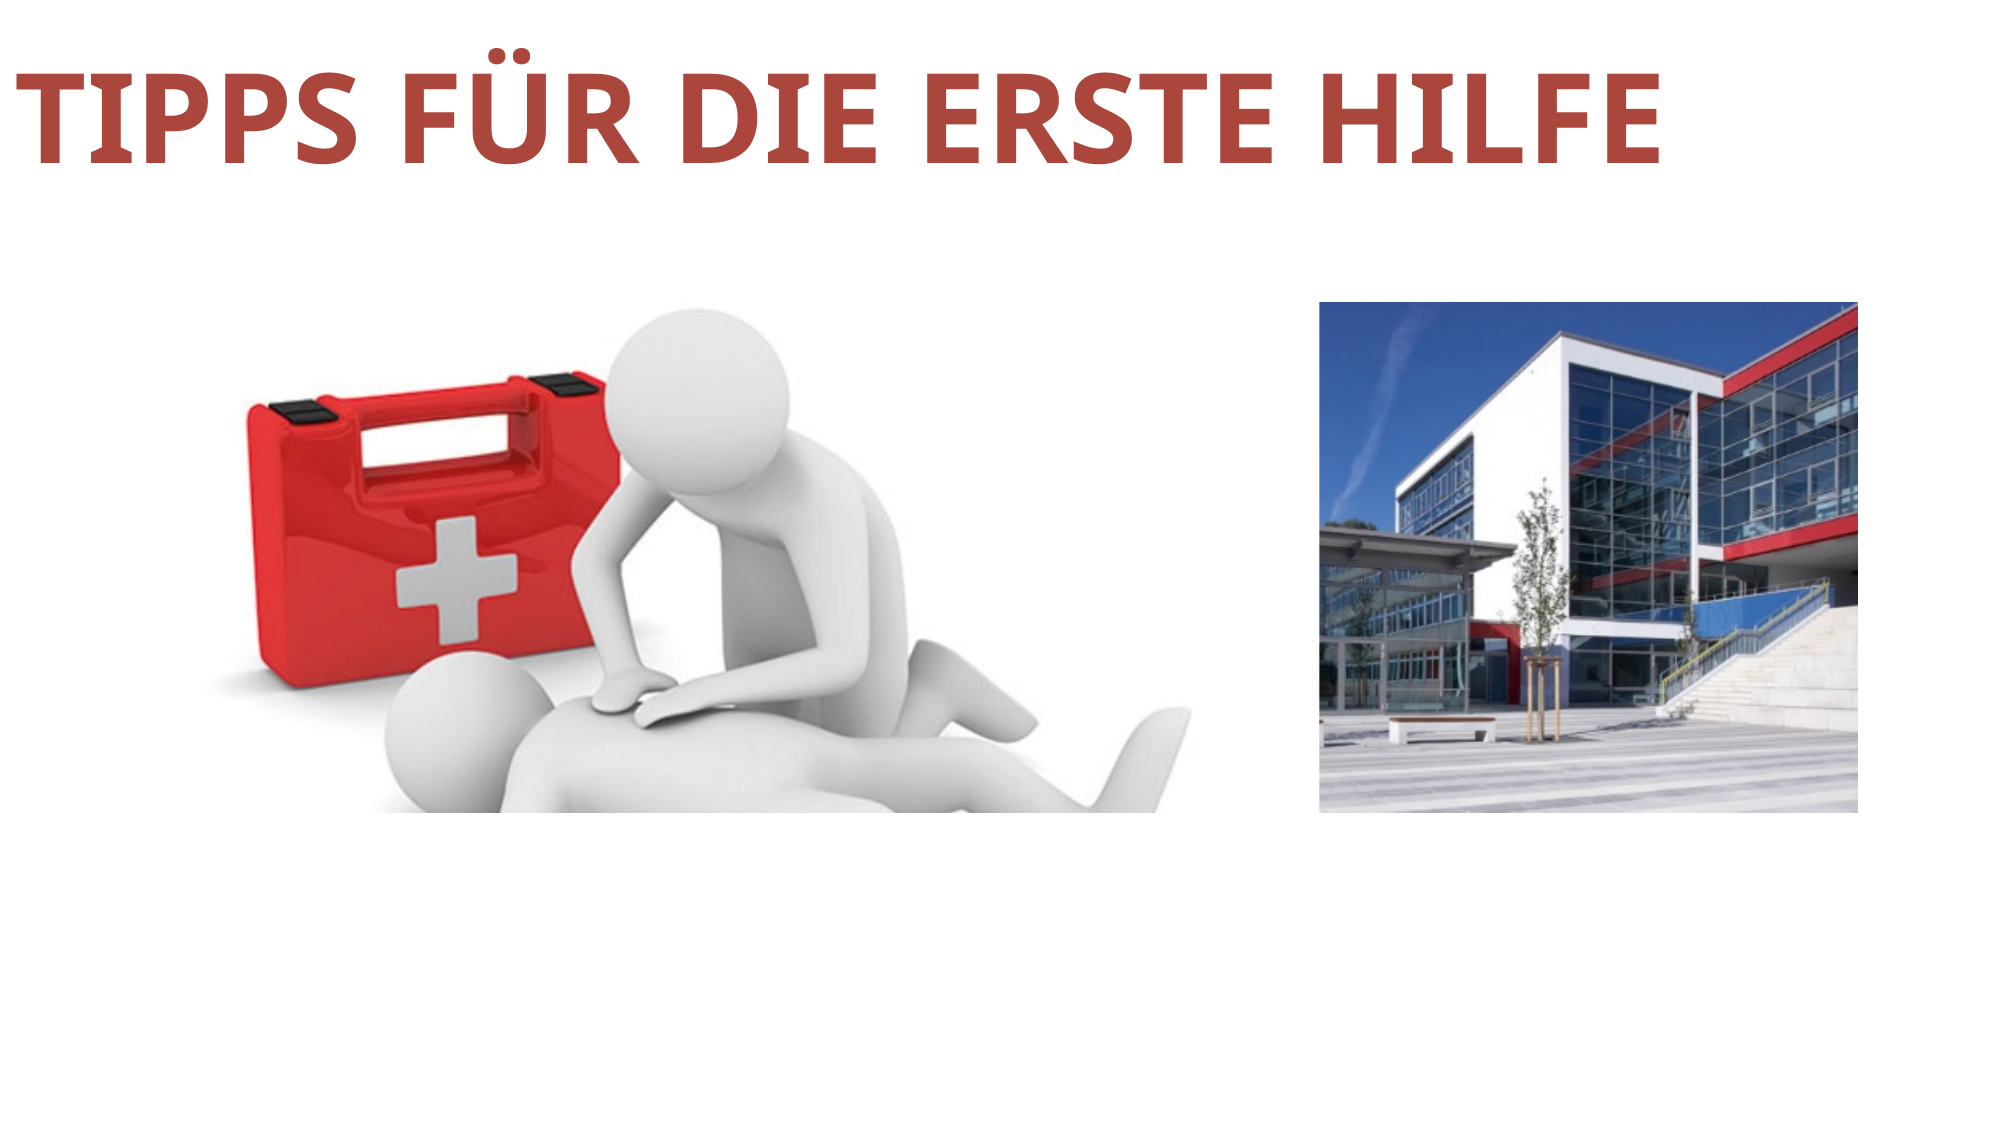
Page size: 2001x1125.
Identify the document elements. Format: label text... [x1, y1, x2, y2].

text_box TIPPS FÜR DIE ERSTE HILFE [0, 30, 2000, 196]
picture [1319, 302, 1858, 813]
picture [125, 292, 1296, 813]
